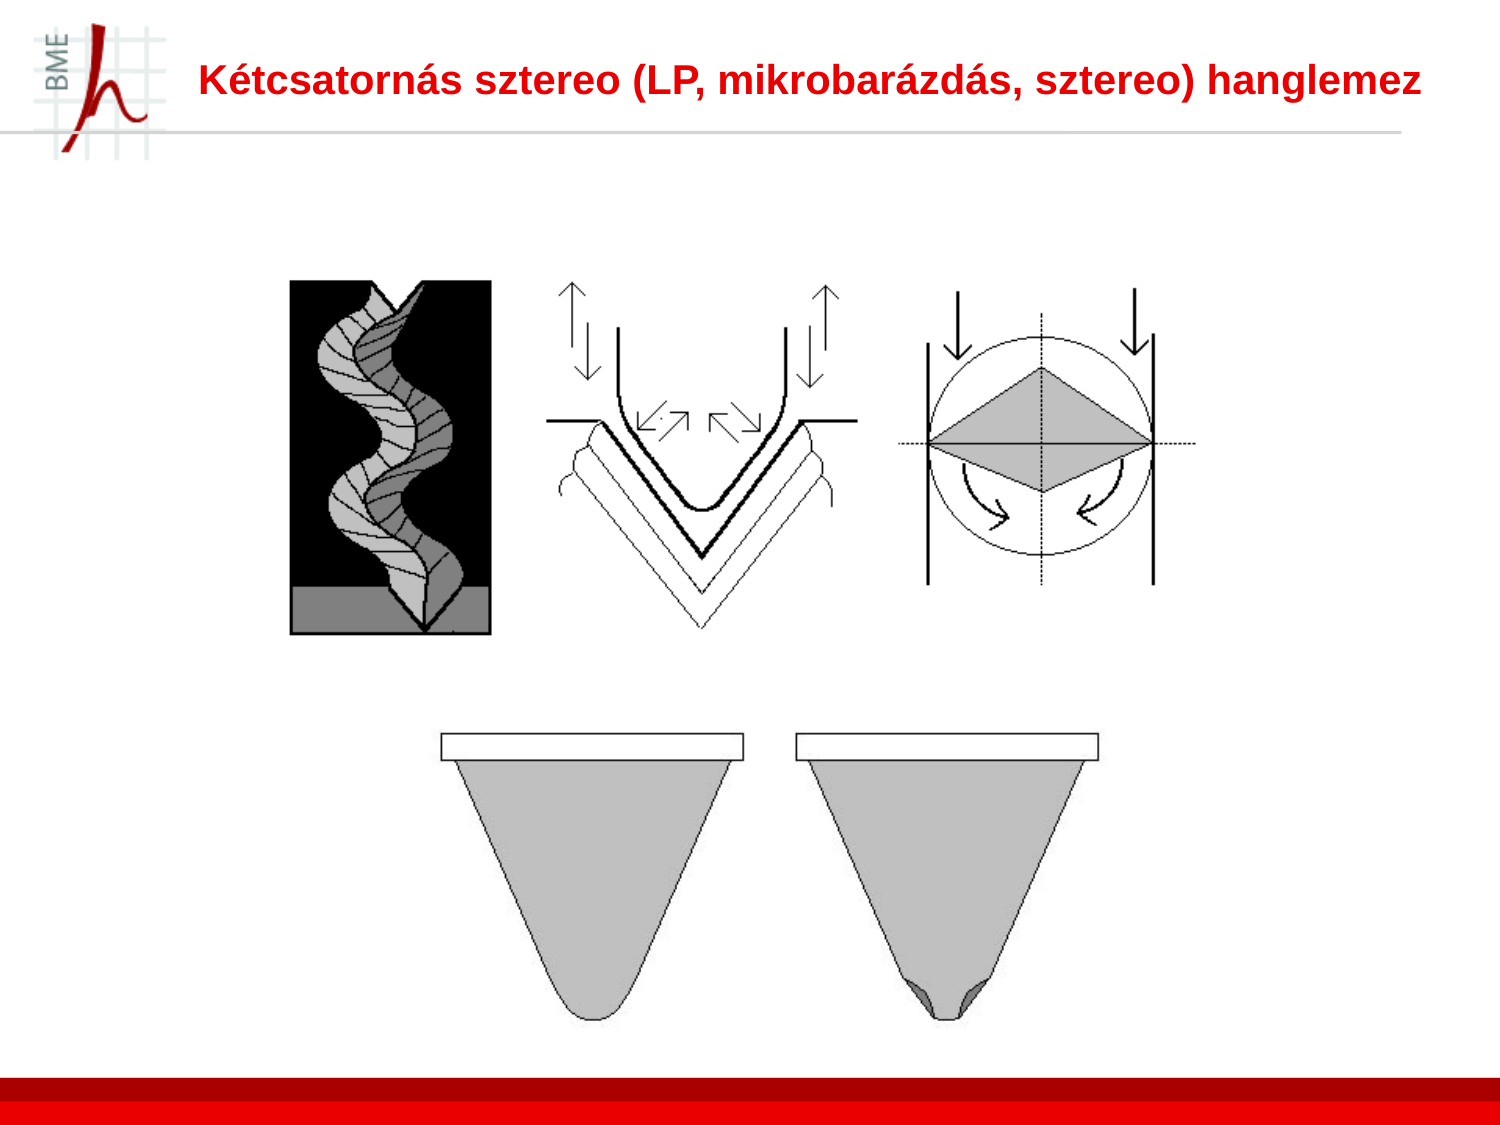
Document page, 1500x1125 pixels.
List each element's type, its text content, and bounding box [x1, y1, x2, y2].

picture [419, 715, 1118, 1036]
title Kétcsatornás sztereo (LP, mikrobarázdás, sztereo) hanglemez [182, 12, 1495, 143]
picture [32, 22, 168, 130]
picture [218, 243, 1235, 685]
picture [32, 135, 168, 162]
